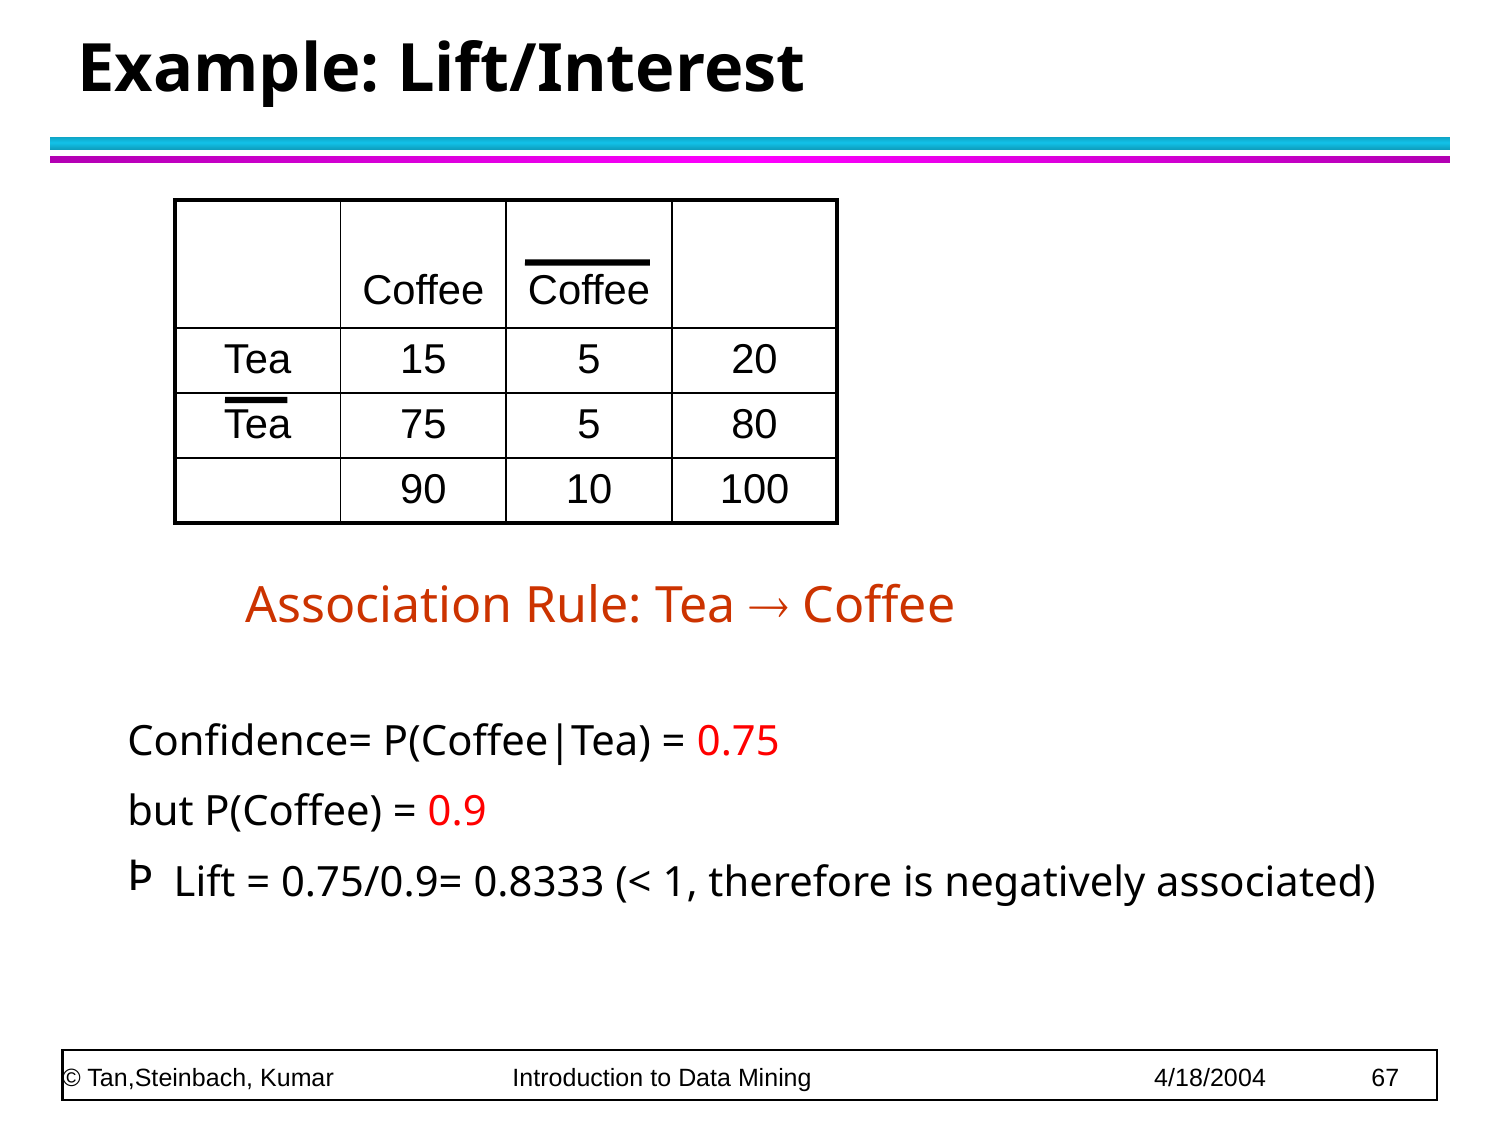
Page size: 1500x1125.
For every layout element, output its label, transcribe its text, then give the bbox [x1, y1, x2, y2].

table_cell 80 [673, 394, 835, 457]
table_cell 75 [341, 394, 505, 457]
table_cell 20 [673, 329, 835, 392]
title Example: Lift/Interest [62, 24, 1421, 113]
table_header [177, 202, 340, 327]
table_cell Tea [177, 329, 340, 392]
table_cell 5 [507, 329, 671, 392]
table_cell [177, 459, 340, 521]
table_cell 5 [507, 394, 671, 457]
table_cell 100 [673, 459, 835, 521]
table_cell 15 [341, 329, 505, 392]
text_box Association Rule: Tea  Coffee Confidence= P(Coffee|Tea) = 0.75 but P(Coffee) = 0.9 Lift = 0.75/0.9= 0.8333 (< 1, therefore is negatively associated) [112, 565, 1438, 913]
table_header [673, 202, 835, 327]
table_cell 90 [341, 459, 505, 521]
table_cell Tea [177, 394, 340, 457]
table_header Coffee [507, 202, 671, 327]
table_cell 10 [507, 459, 671, 521]
table_header Coffee [341, 202, 505, 327]
